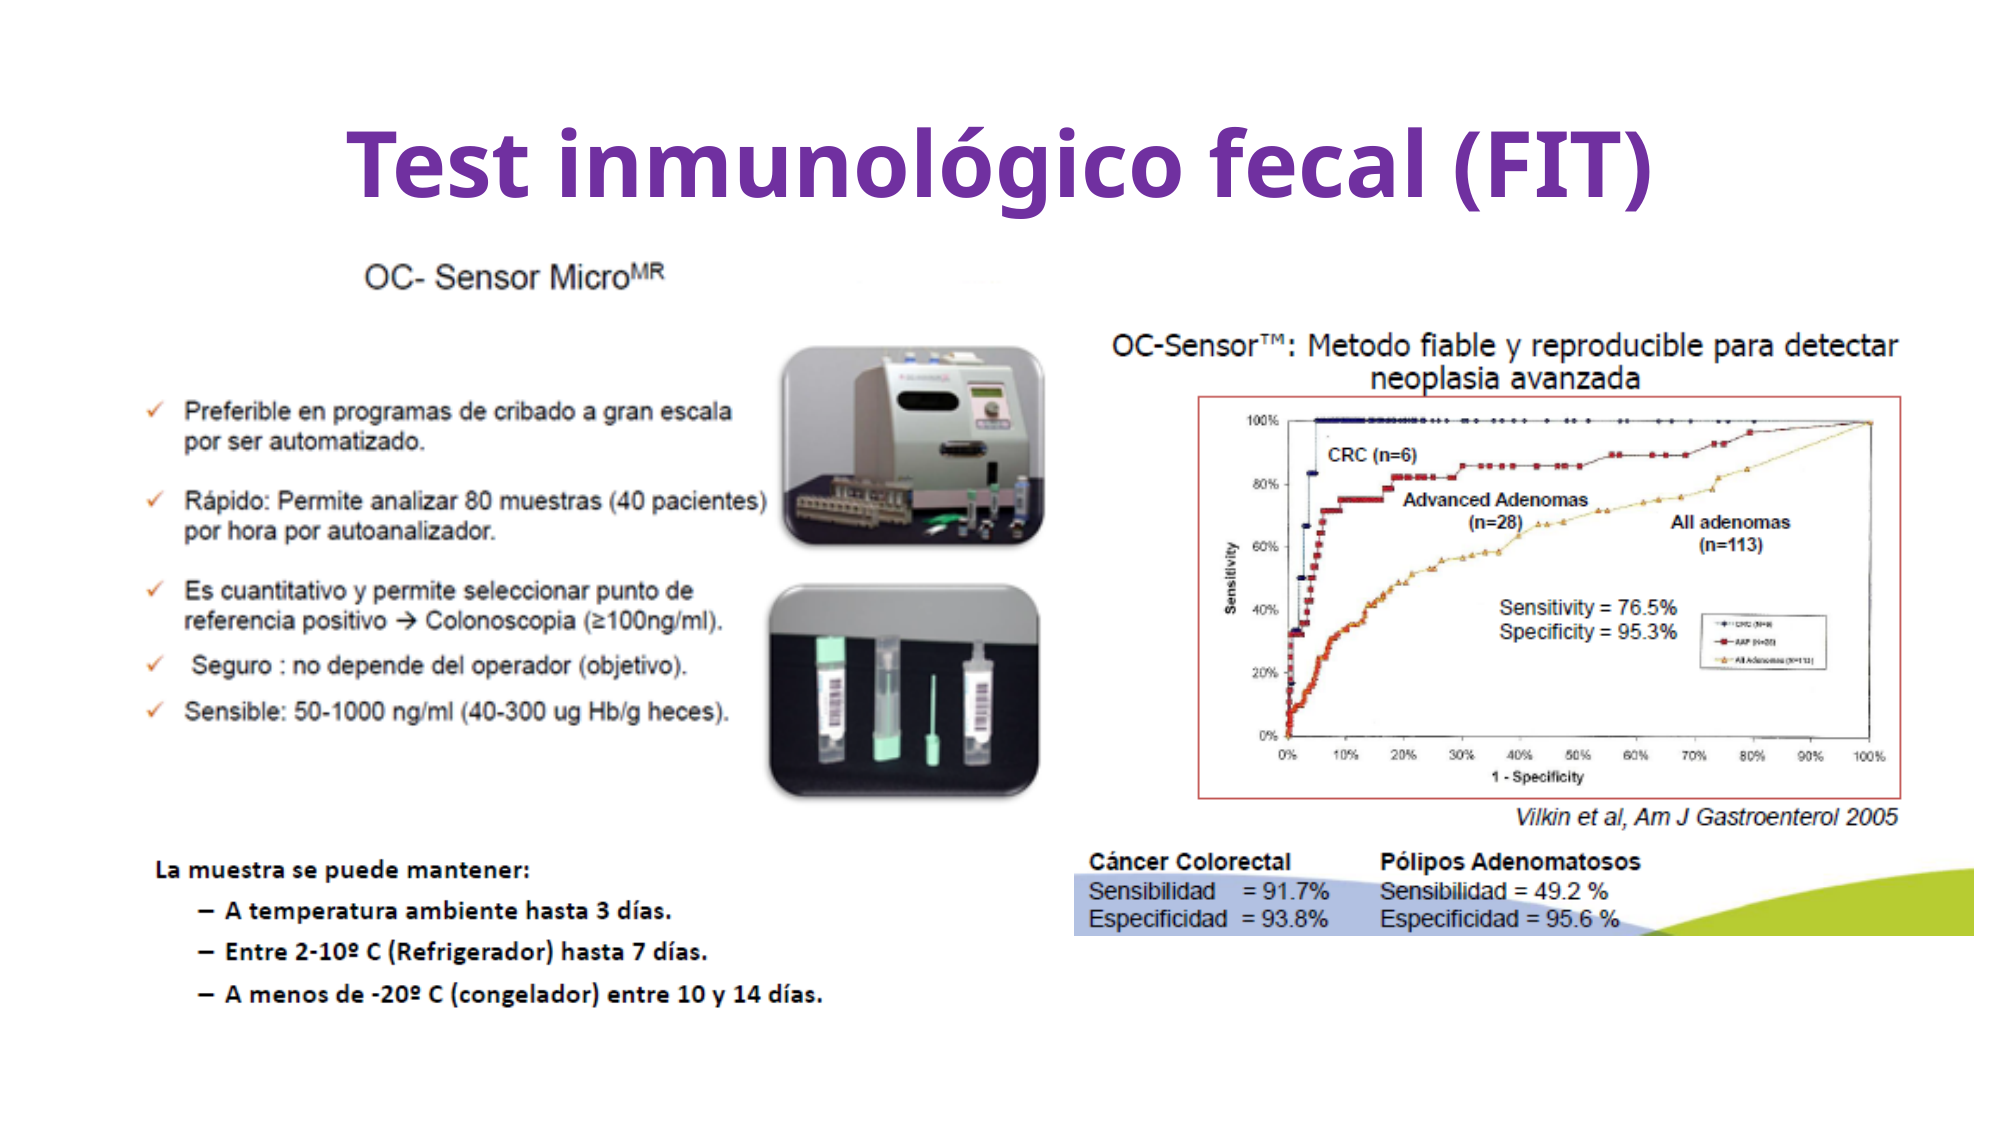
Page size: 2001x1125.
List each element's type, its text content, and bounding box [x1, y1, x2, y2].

picture [1074, 317, 1974, 936]
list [137, 850, 839, 1033]
picture [121, 245, 1067, 838]
title Test inmunológico fecal (FIT) [137, 58, 1863, 278]
